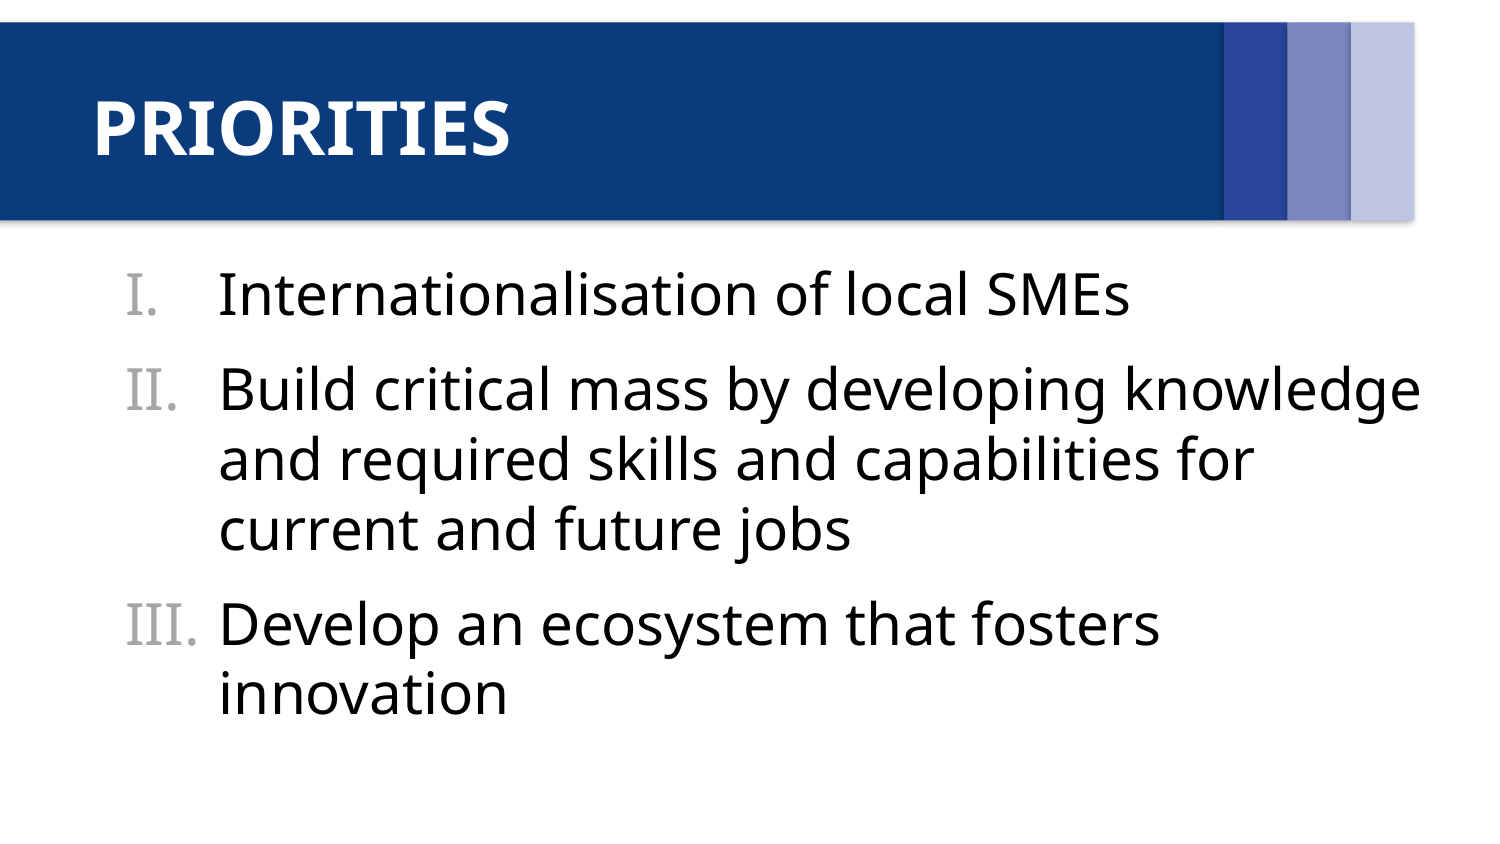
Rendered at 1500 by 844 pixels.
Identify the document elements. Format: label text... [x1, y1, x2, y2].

list Internationalisation of local SMEs Build critical mass by developing knowledge and required skills and capabilities for current and future jobs Develop an ecosystem that fosters innovation [50, 257, 1451, 844]
title PRIORITIES [76, 55, 1159, 197]
